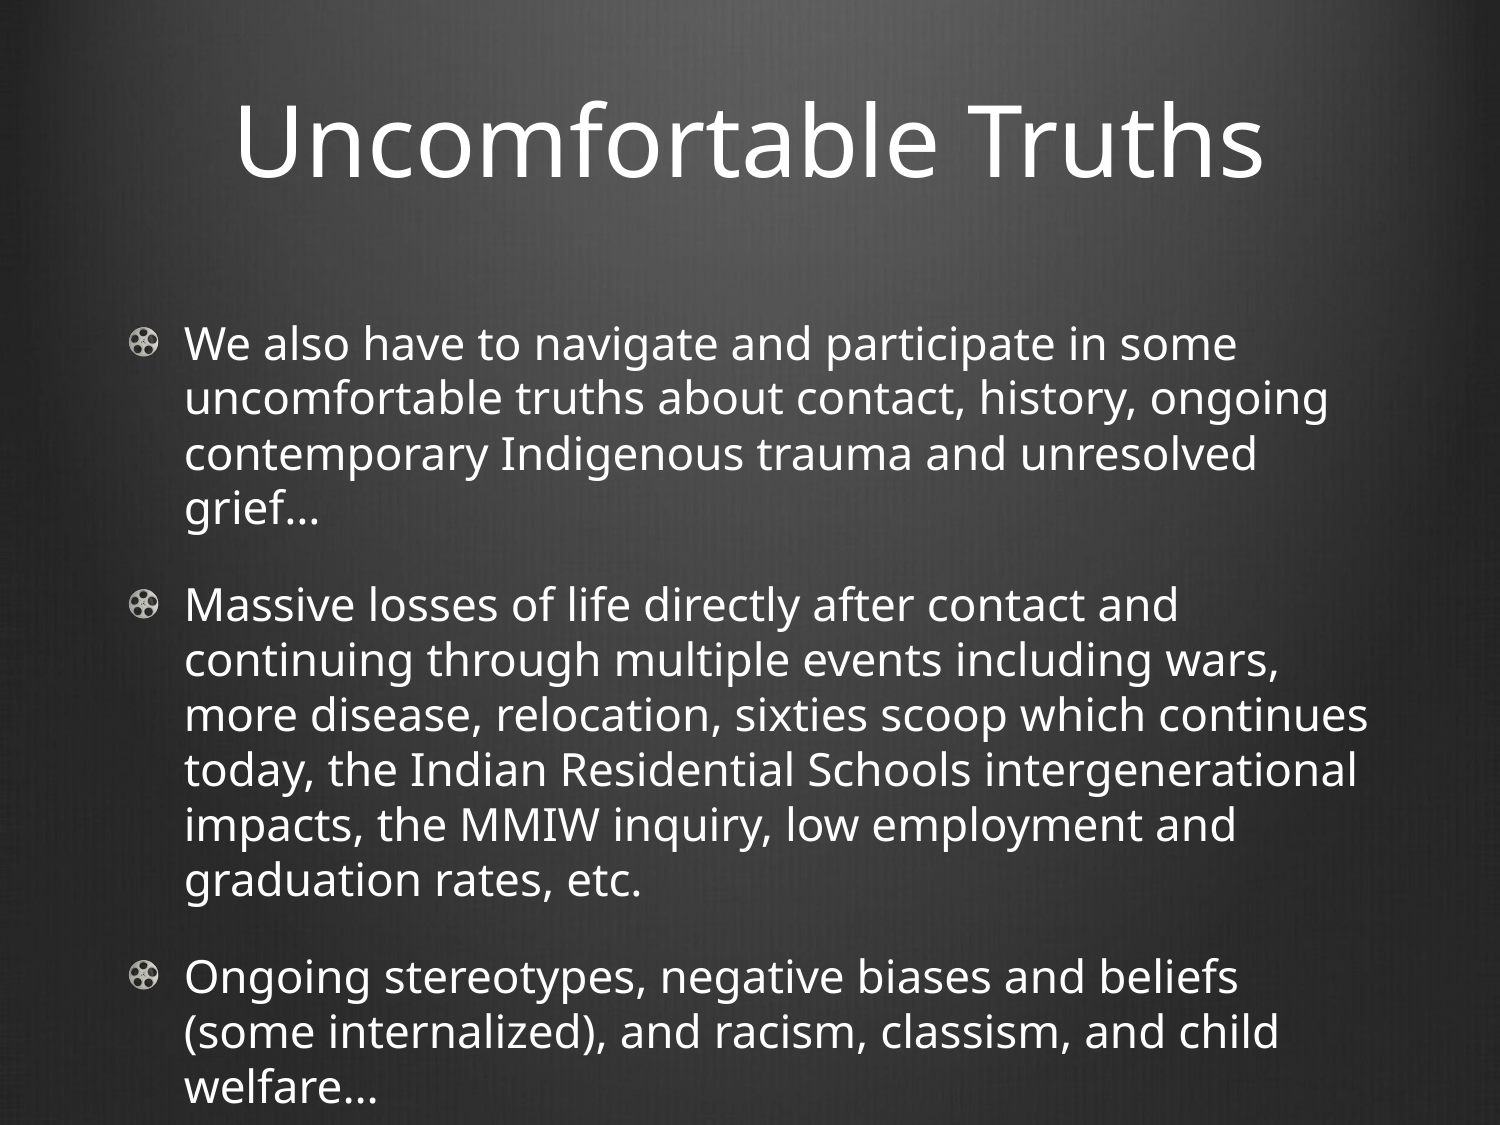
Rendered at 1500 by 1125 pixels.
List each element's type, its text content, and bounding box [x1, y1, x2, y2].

picture [127, 958, 160, 991]
picture [127, 587, 160, 620]
picture [127, 325, 160, 358]
list We also have to navigate and participate in some uncomfortable truths about contact, history, ongoing contemporary Indigenous trauma and unresolved grief… Massive losses of life directly after contact and continuing through multiple events including wars, more disease, relocation, sixties scoop which continues today, the Indian Residential Schools intergenerational impacts, the MMIW inquiry, low employment and graduation rates, etc. Ongoing stereotypes, negative biases and beliefs (some internalized), and racism, classism, and child welfare… [112, 306, 1388, 1005]
title Uncomfortable Truths [112, 19, 1388, 255]
